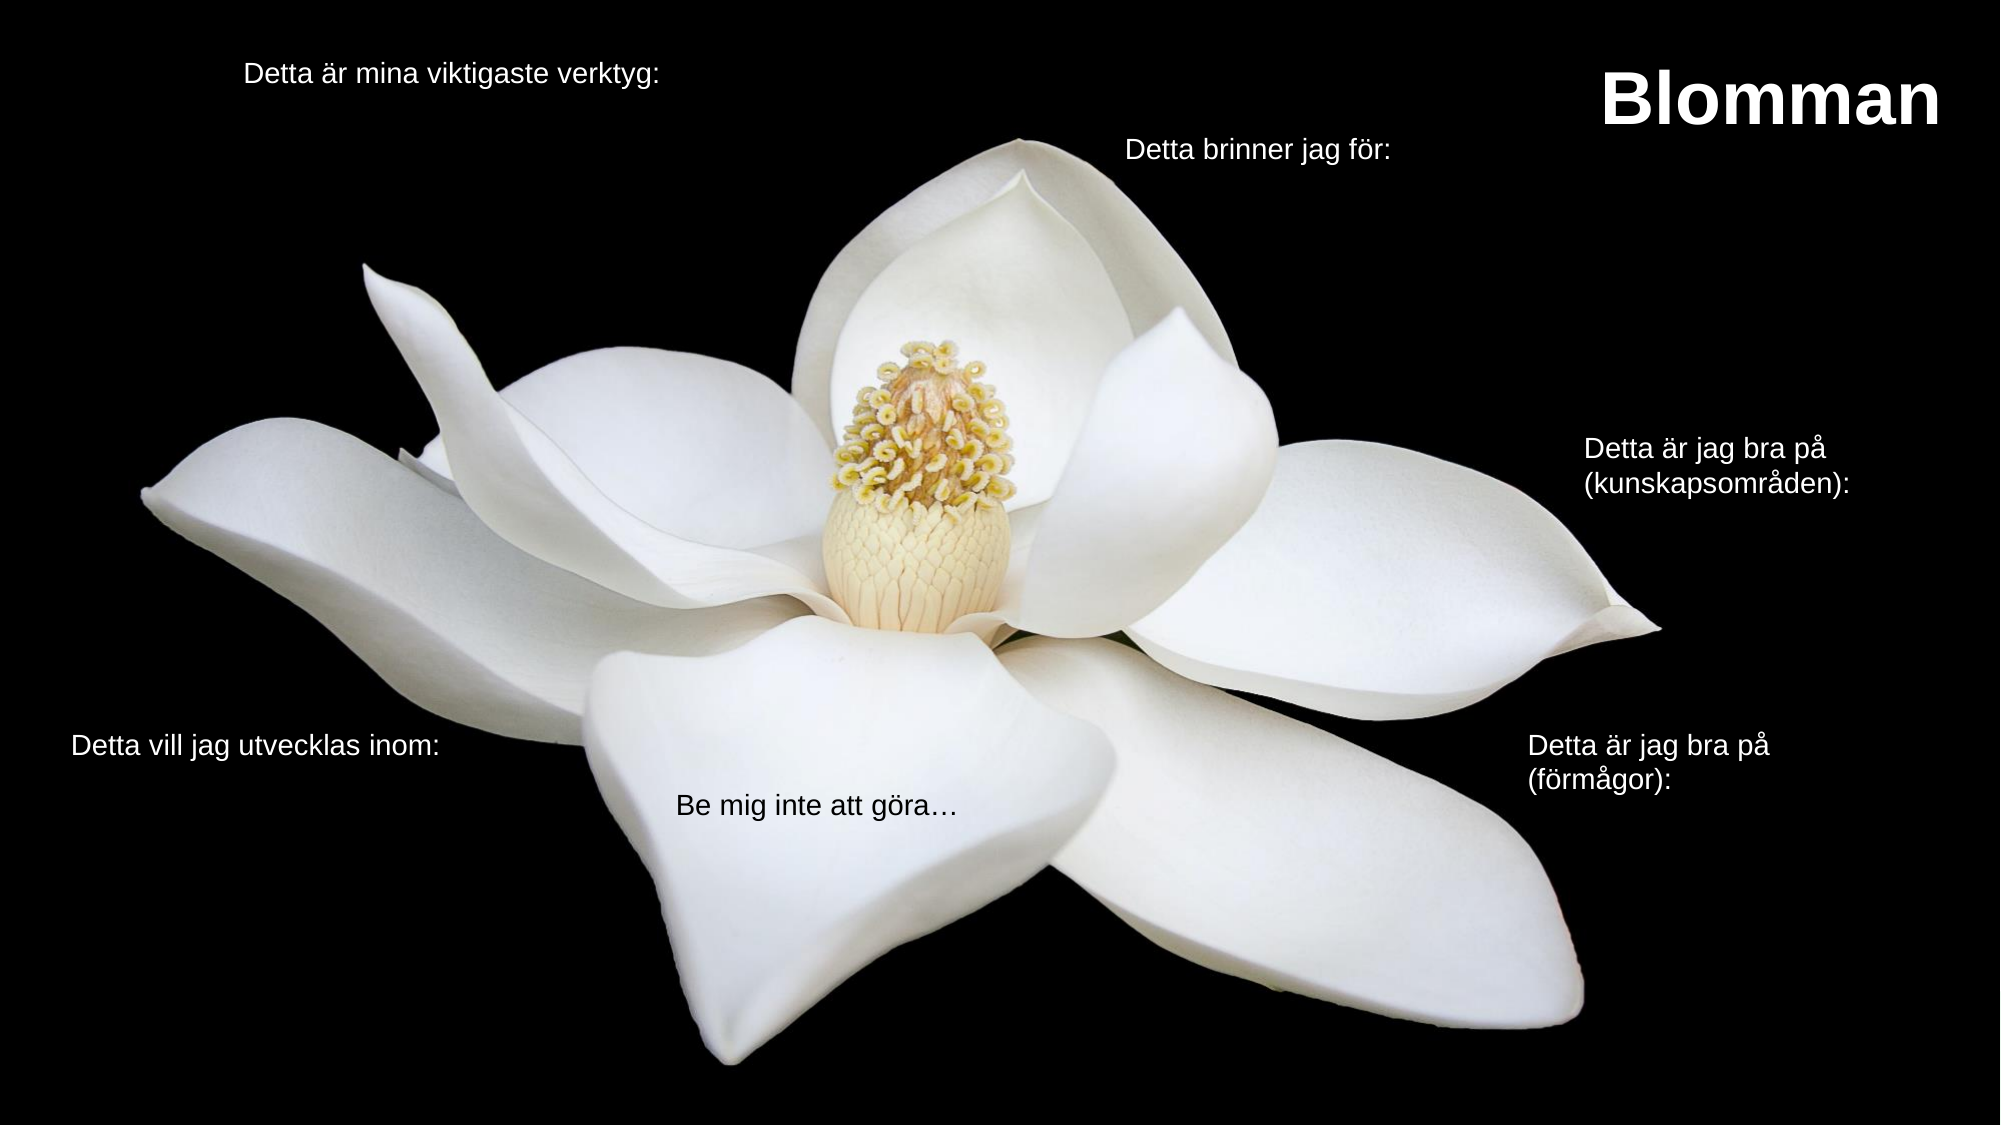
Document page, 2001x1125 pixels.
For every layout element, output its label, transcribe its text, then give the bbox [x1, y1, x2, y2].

text_box Detta är mina viktigaste verktyg: [228, 47, 702, 97]
picture [0, 0, 2000, 1125]
text_box Blomman [1438, 41, 1958, 147]
text_box Be mig inte att göra… [661, 779, 1079, 829]
text_box Detta brinner jag för: [1110, 122, 1629, 173]
text_box Detta är jag bra på (kunskapsområden): [1569, 422, 1988, 507]
text_box Detta är jag bra på (förmågor): [1512, 718, 1931, 804]
text_box Detta vill jag utvecklas inom: [55, 718, 474, 769]
